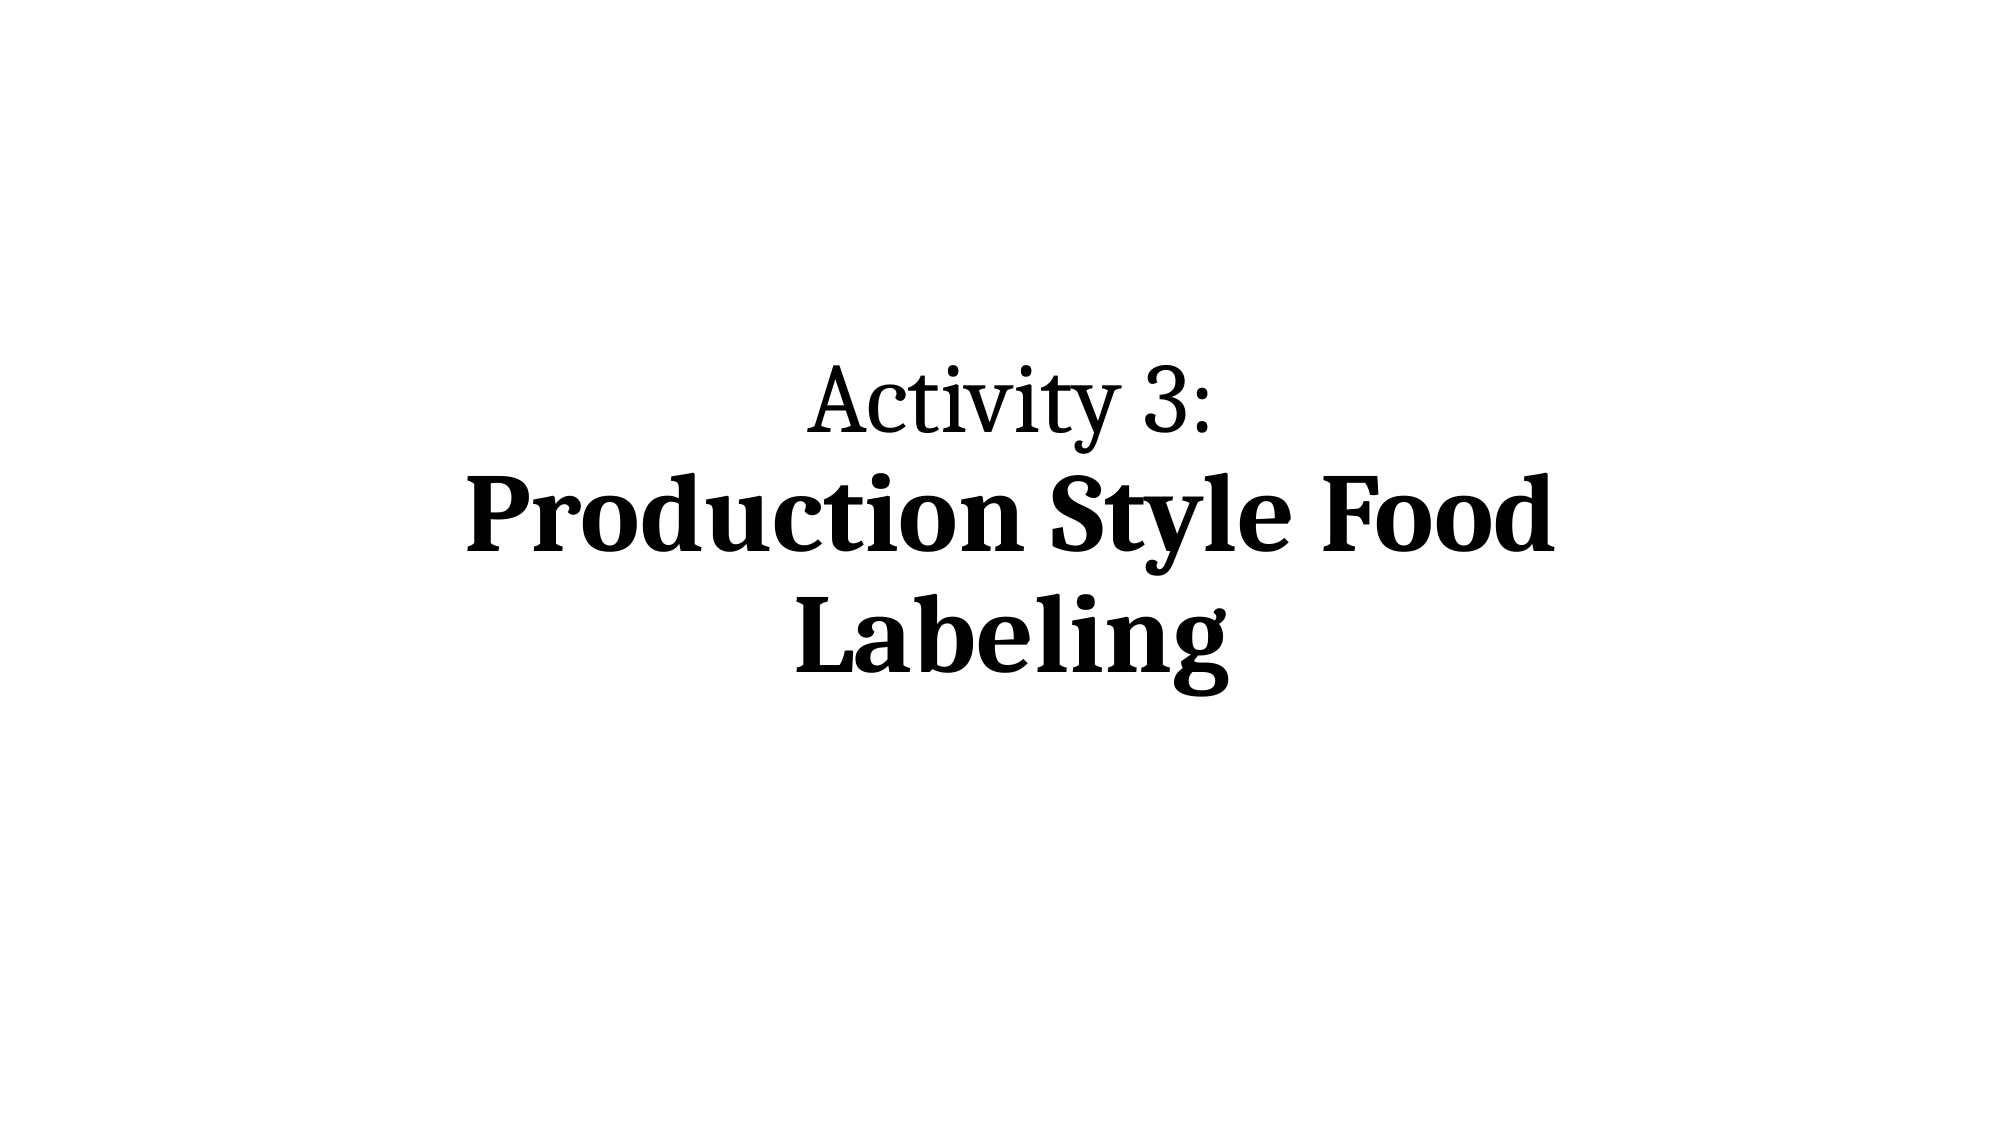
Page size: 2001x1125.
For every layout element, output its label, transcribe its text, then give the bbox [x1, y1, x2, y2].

title Activity 3: Production Style Food Labeling [300, 413, 1724, 631]
